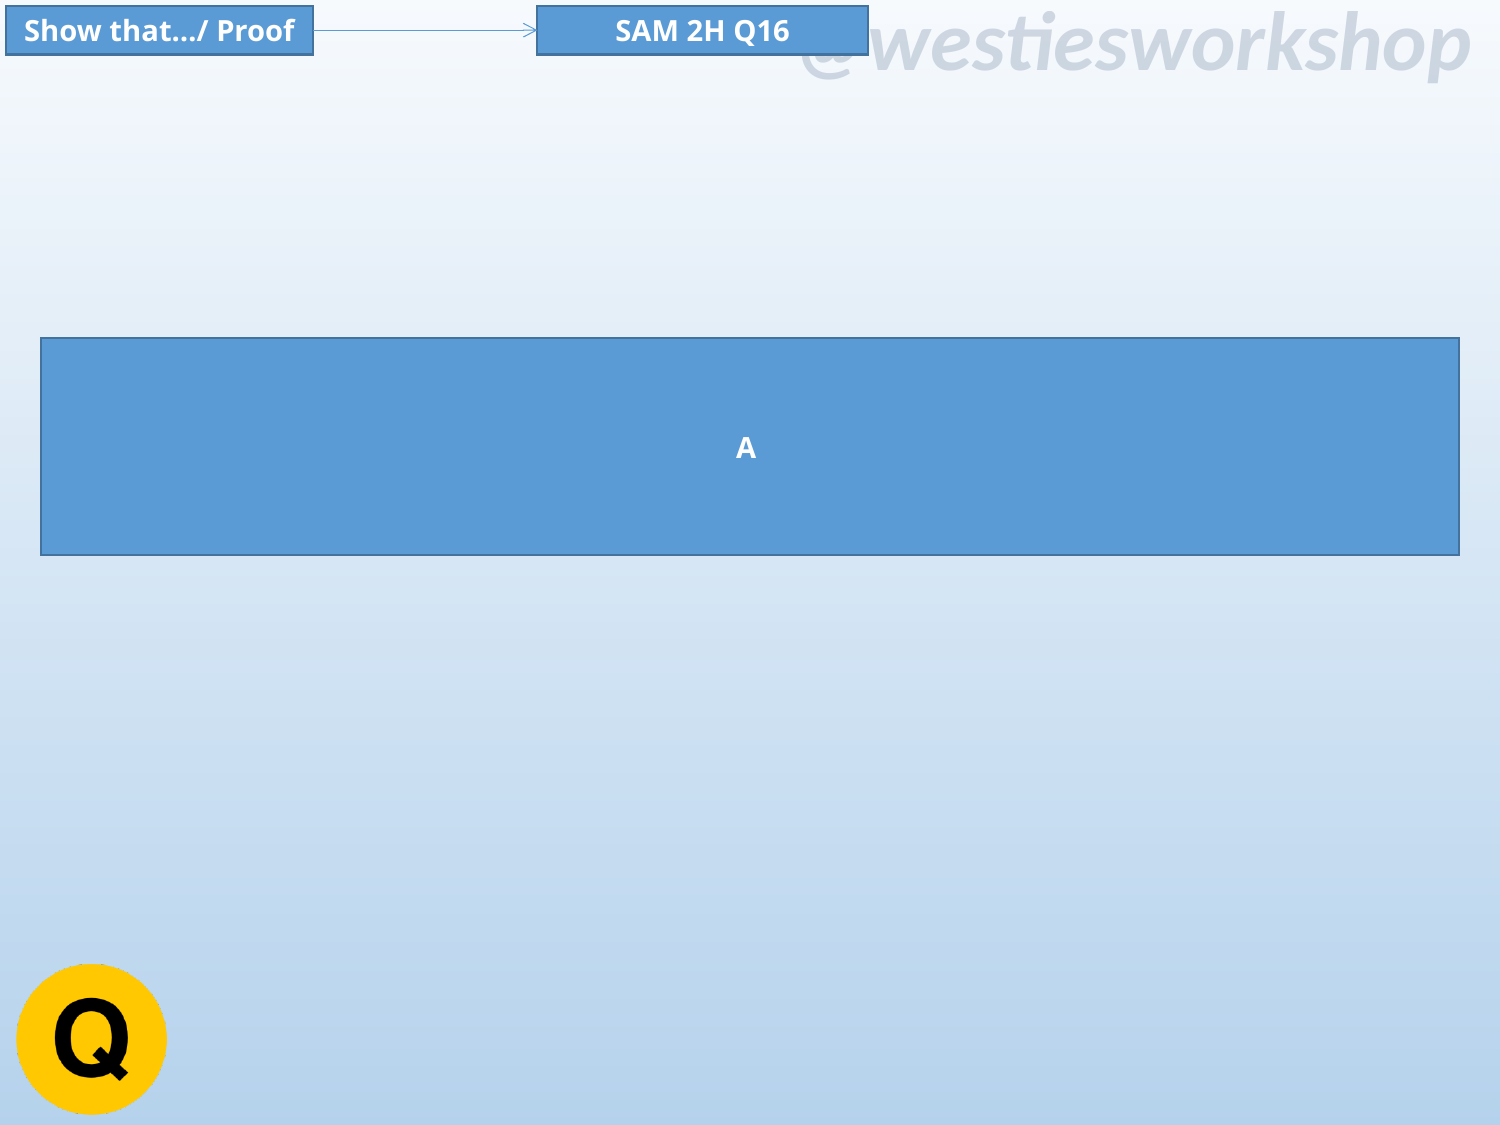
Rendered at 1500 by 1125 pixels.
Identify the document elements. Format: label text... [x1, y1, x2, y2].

picture [41, 337, 1459, 556]
picture [0, 940, 191, 1125]
text_box Show that…/ Proof [5, 5, 314, 56]
text_box SAM 2H Q16 [536, 5, 869, 56]
